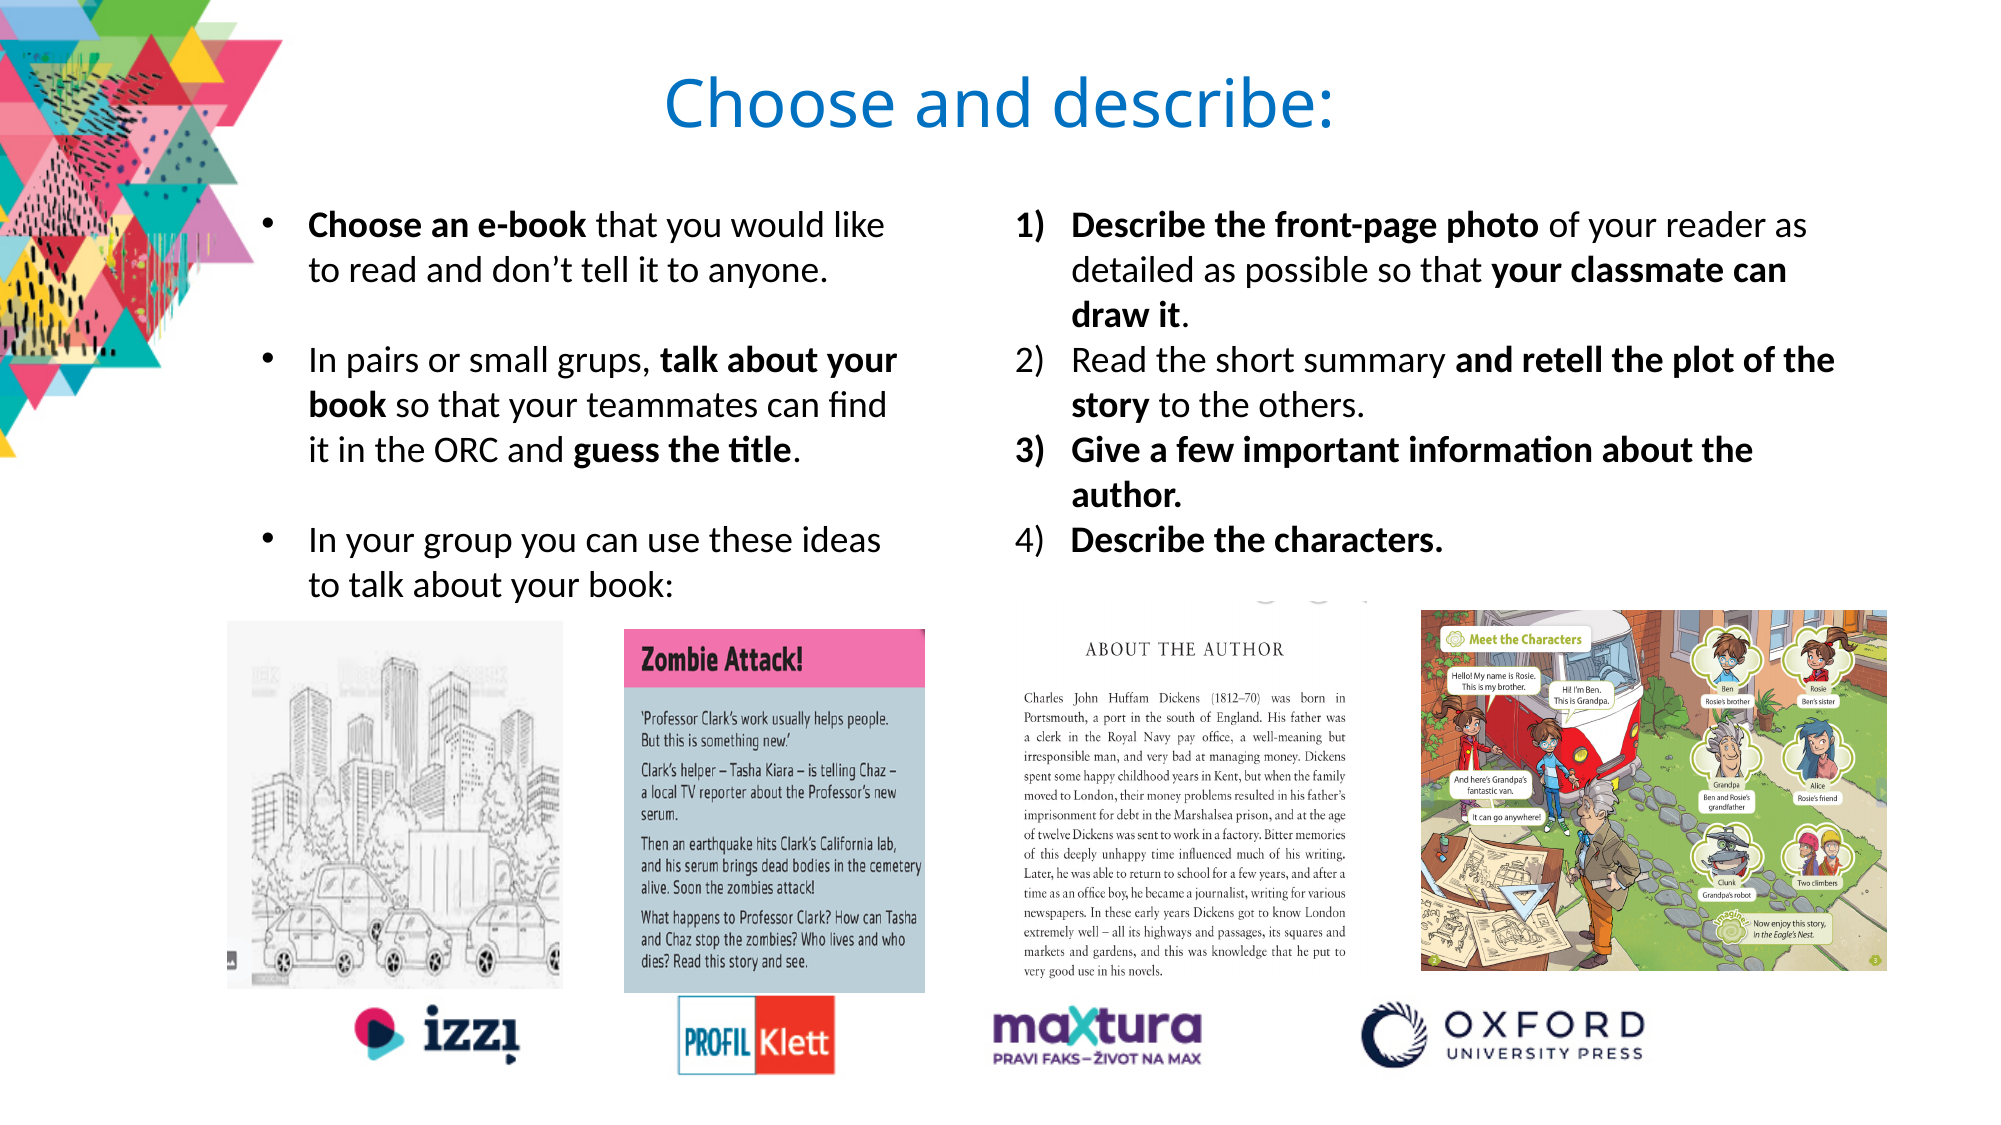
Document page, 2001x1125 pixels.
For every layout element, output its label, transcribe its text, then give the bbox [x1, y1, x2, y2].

text_box Choose an e-book that you would like to read and don’t tell it to anyone. In pairs or small grups, talk about your book so that your teammates can find it in the ORC and guess the title. In your group you can use these ideas to talk about your book: [246, 192, 925, 793]
text_box Describe the front-page photo of your reader as detailed as possible so that your classmate can draw it. Read the short summary and retell the plot of the story to the others. Give a few important information about the author. 4) Describe the characters. [999, 192, 1857, 568]
text_box Choose and describe: [345, 53, 1655, 149]
picture [0, 0, 2001, 1125]
